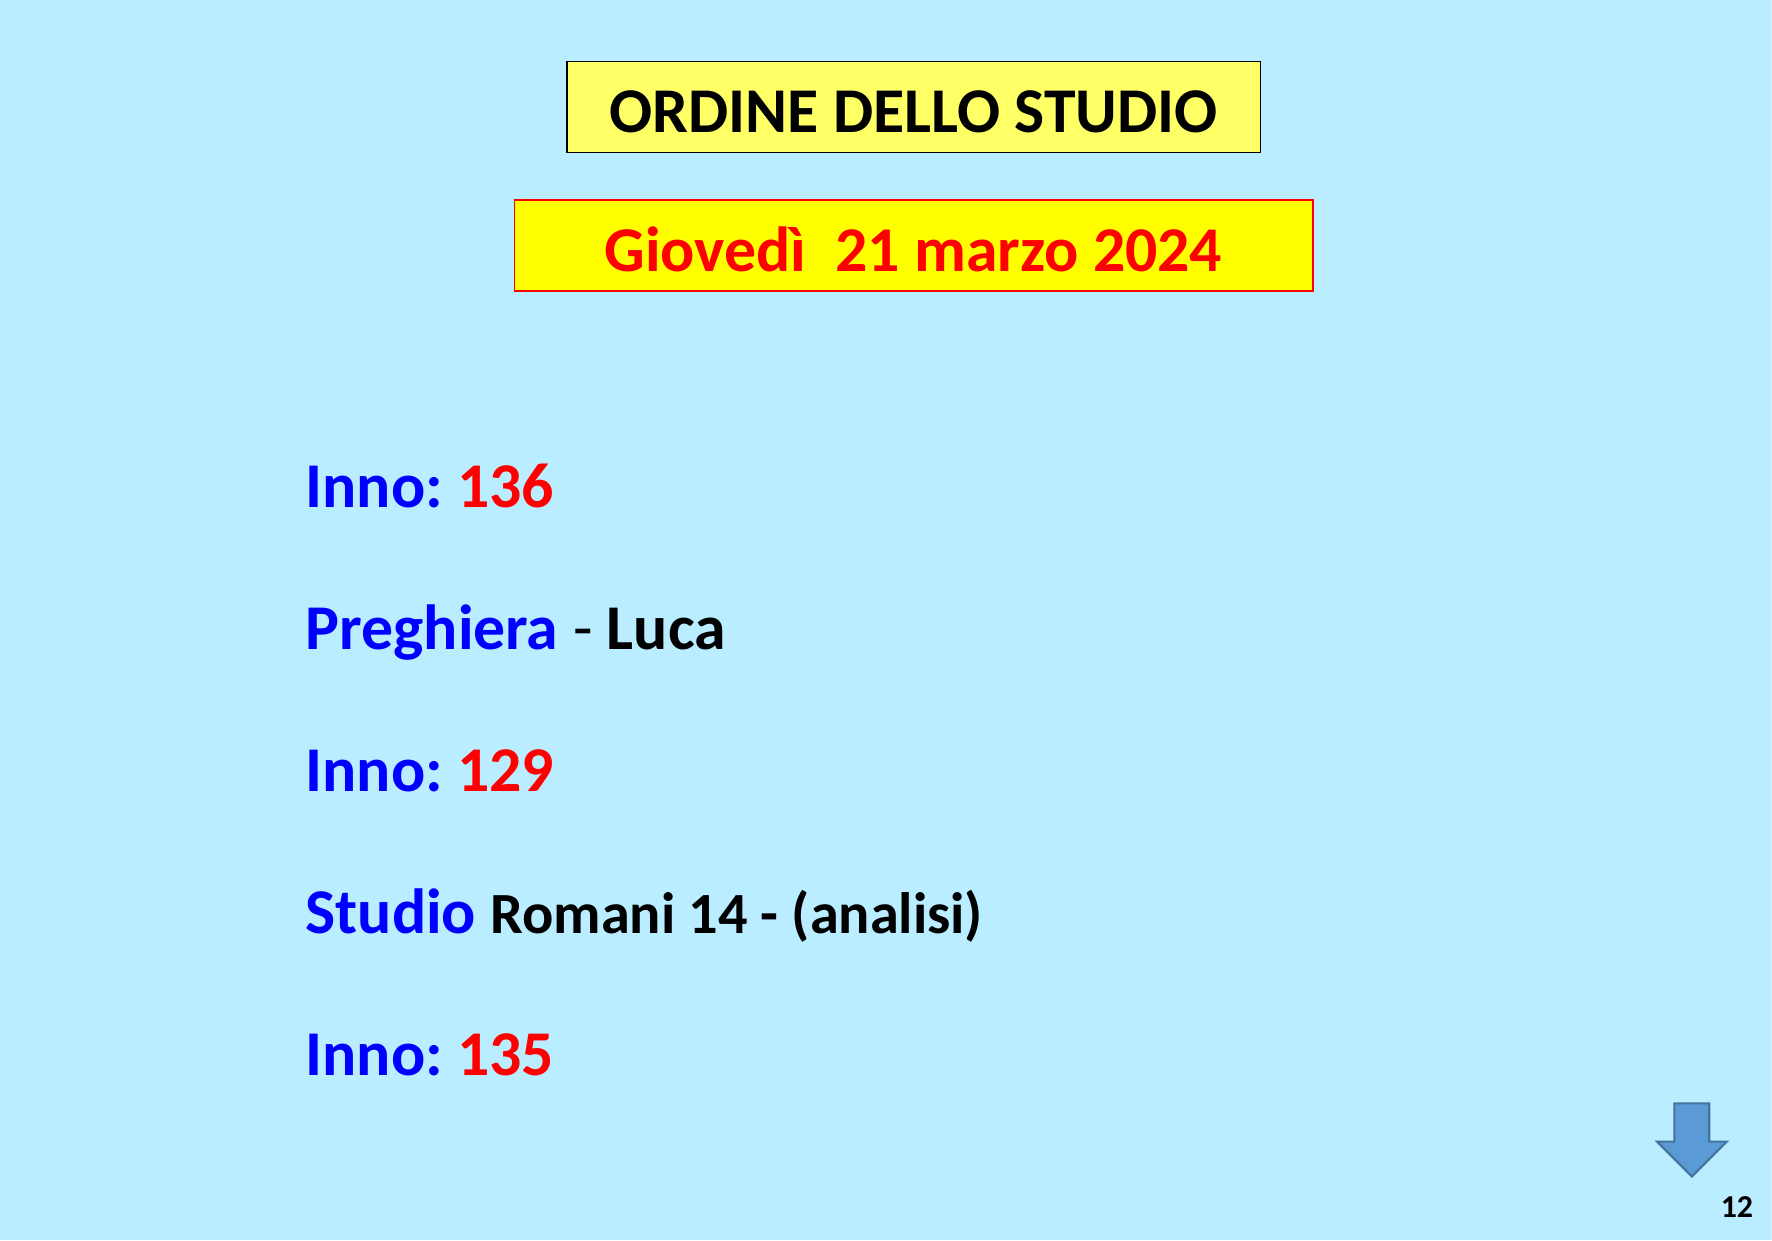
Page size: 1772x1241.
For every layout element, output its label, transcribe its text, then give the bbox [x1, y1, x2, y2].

text_box Inno: 136 Preghiera - Luca Inno: 129 Studio Romani 14 - (analisi) Inno: 135 [290, 398, 1637, 1096]
text_box Giovedì 21 marzo 2024 [514, 200, 1313, 292]
slide_number 12 [1702, 1176, 1772, 1234]
text_box [1654, 1102, 1730, 1178]
text_box ORDINE DELLO STUDIO [566, 61, 1261, 153]
